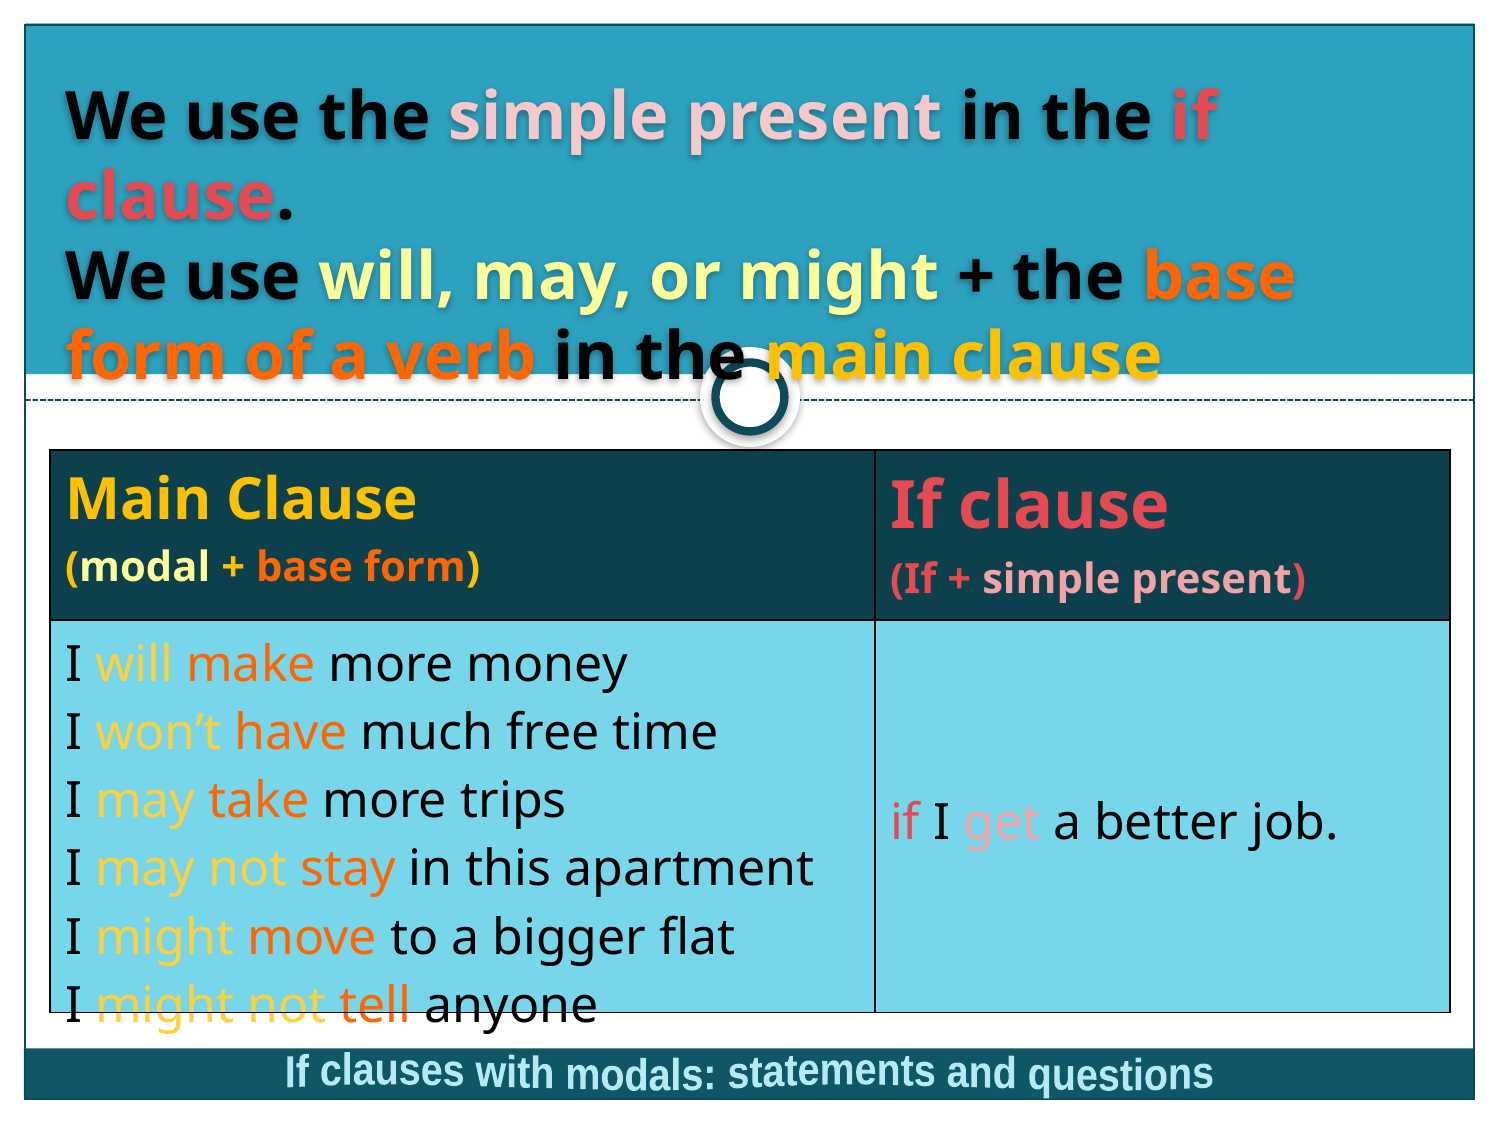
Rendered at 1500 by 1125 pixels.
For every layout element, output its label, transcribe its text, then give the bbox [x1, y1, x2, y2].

table_cell if I get a better job. [876, 621, 1449, 1012]
text_box We use the simple present in the if clause. We use will, may, or might + the base form of a verb in the main clause [49, 64, 1476, 451]
table_cell I will make more money I won’t have much free time I may take more trips I may not stay in this apartment I might move to a bigger flat I might not tell anyone [51, 621, 874, 1012]
table_header If clause (If + simple present) [876, 451, 1449, 619]
table_header Main Clause (modal + base form) [51, 451, 874, 619]
